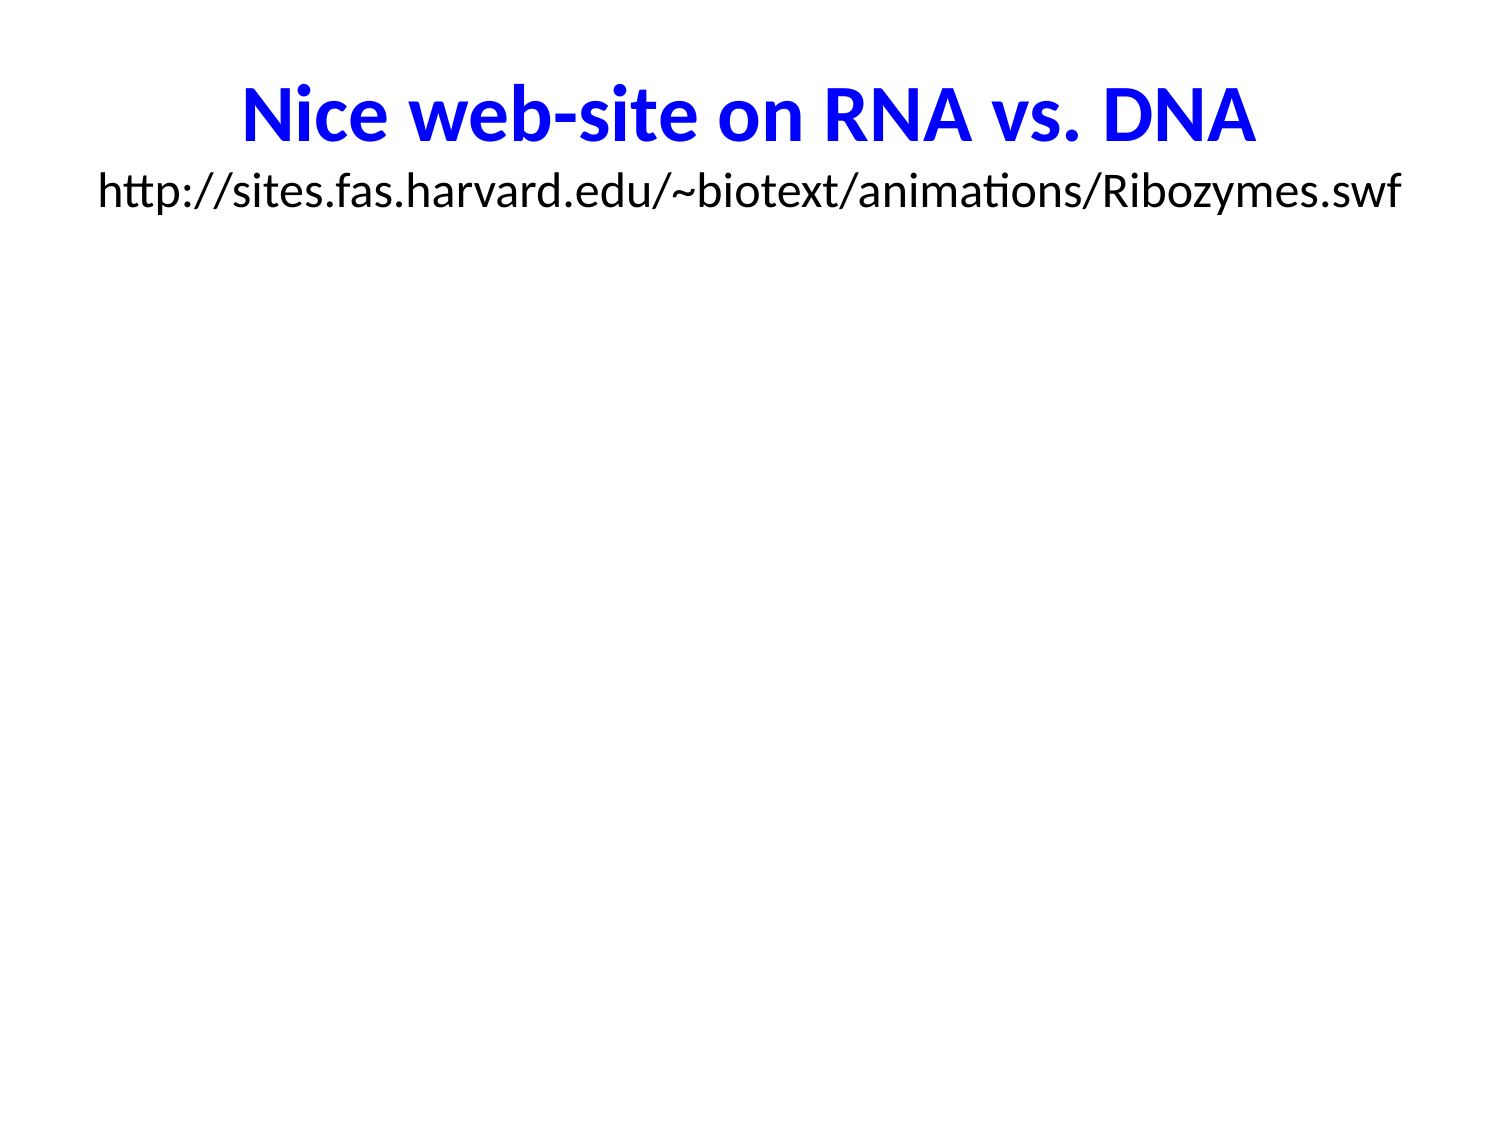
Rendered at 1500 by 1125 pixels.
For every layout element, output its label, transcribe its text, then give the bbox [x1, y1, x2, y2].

title Nice web-site on RNA vs. DNA http://sites.fas.harvard.edu/~biotext/animations/Ribozymes.swf [75, 45, 1425, 233]
